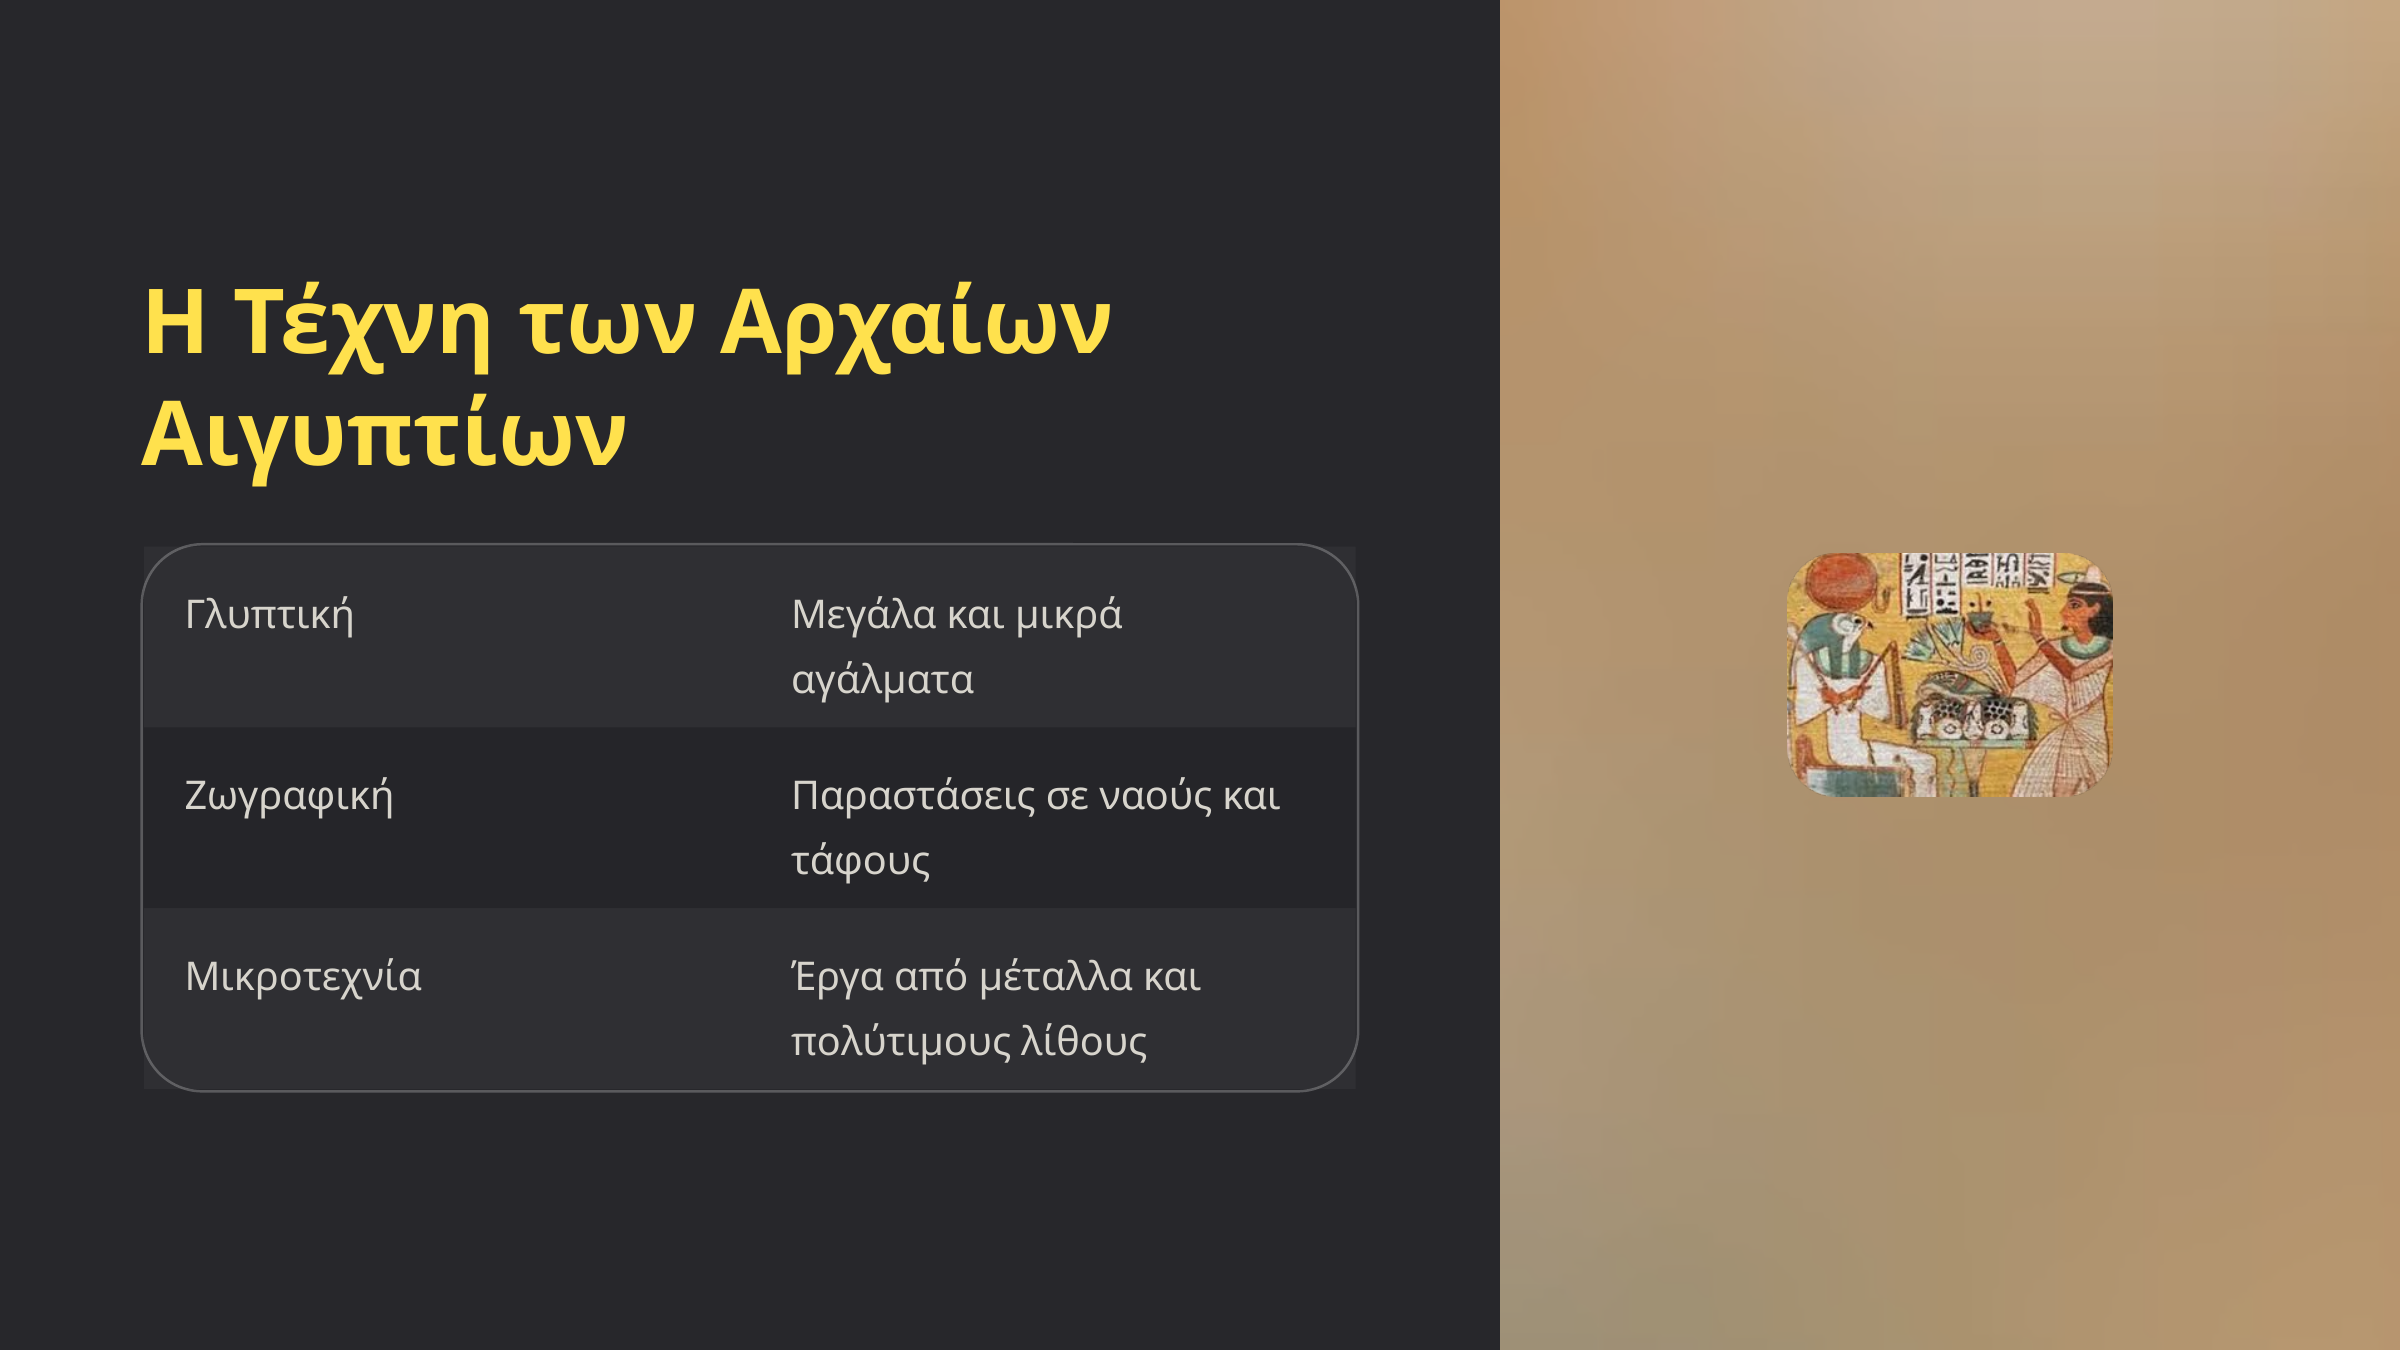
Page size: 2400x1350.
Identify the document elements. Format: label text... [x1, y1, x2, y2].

text_box Η Τέχνη των Αρχαίων Αιγυπτίων [141, 258, 1359, 484]
text_box Γλυπτική [184, 572, 709, 638]
text_box Ζωγραφική [184, 753, 709, 818]
text_box Μεγάλα και μικρά αγάλματα [791, 572, 1316, 702]
text_box Παραστάσεις σε ναούς και τάφους [791, 753, 1316, 883]
picture [1499, 0, 2400, 1350]
text_box Έργα από μέταλλα και πολύτιμους λίθους [791, 933, 1316, 1064]
text_box [144, 546, 1356, 727]
text_box [144, 727, 1356, 908]
text_box [144, 908, 1356, 1089]
text_box Μικροτεχνία [184, 933, 709, 999]
